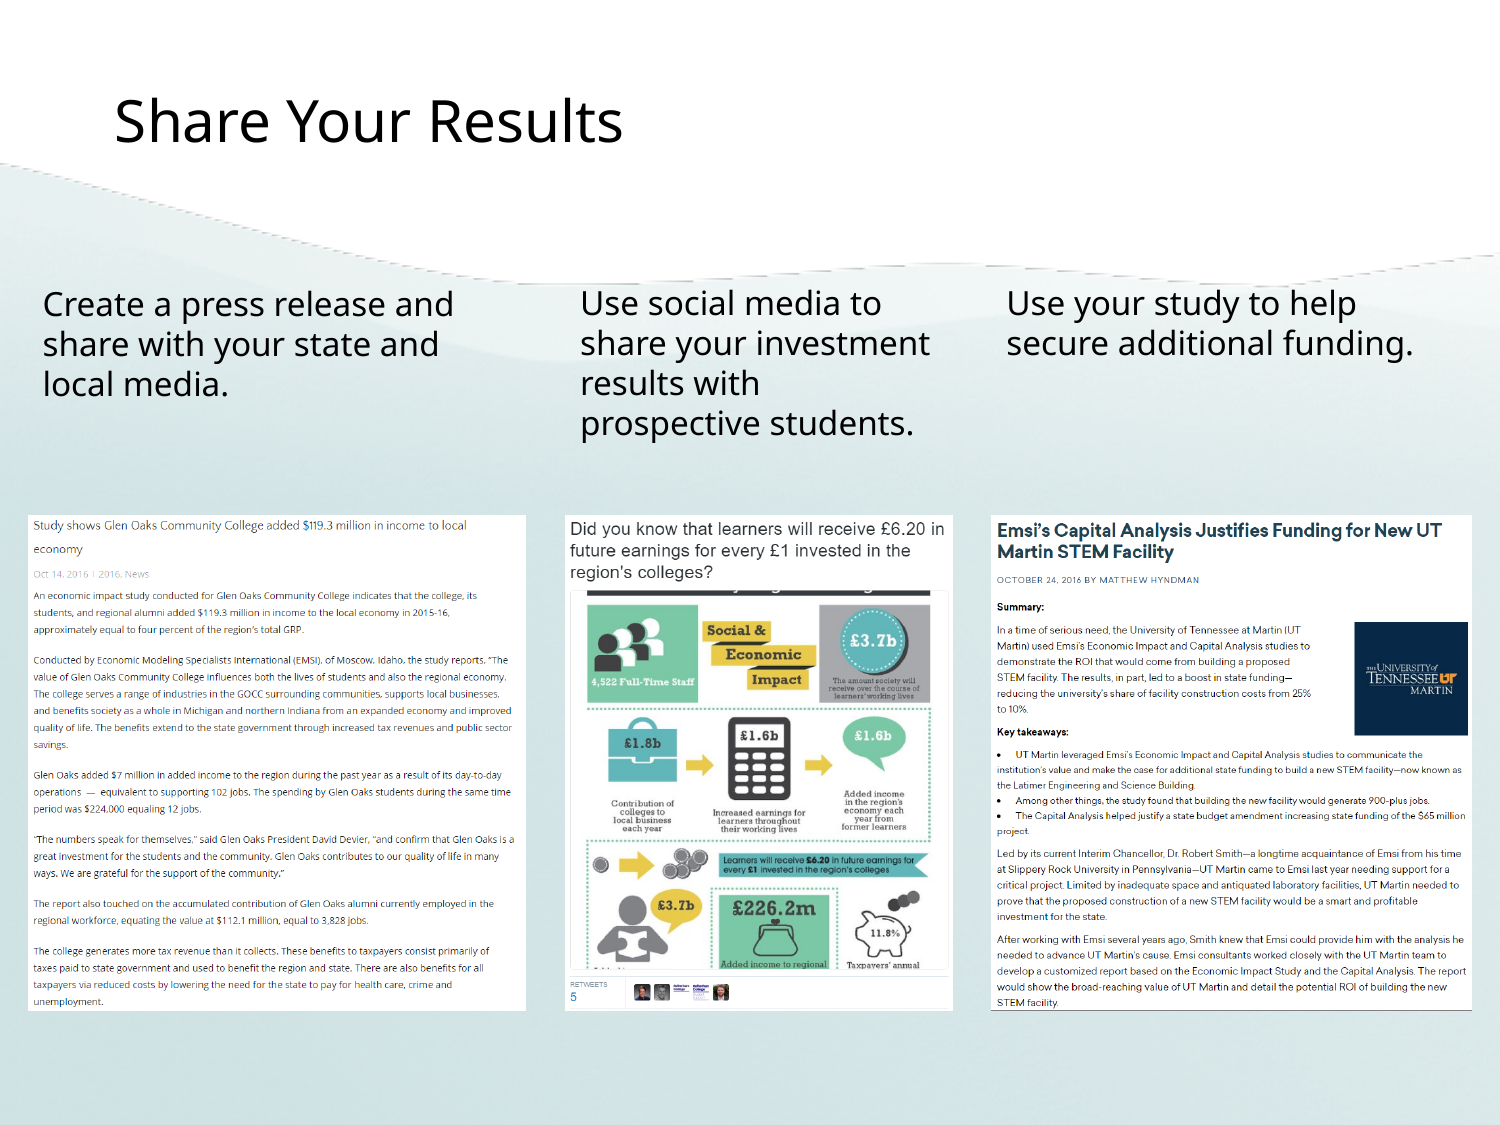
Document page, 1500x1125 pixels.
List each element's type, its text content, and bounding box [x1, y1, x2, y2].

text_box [28, 515, 1472, 1011]
picture [0, 162, 1500, 1125]
text_box Share Your Results [99, 77, 1363, 160]
